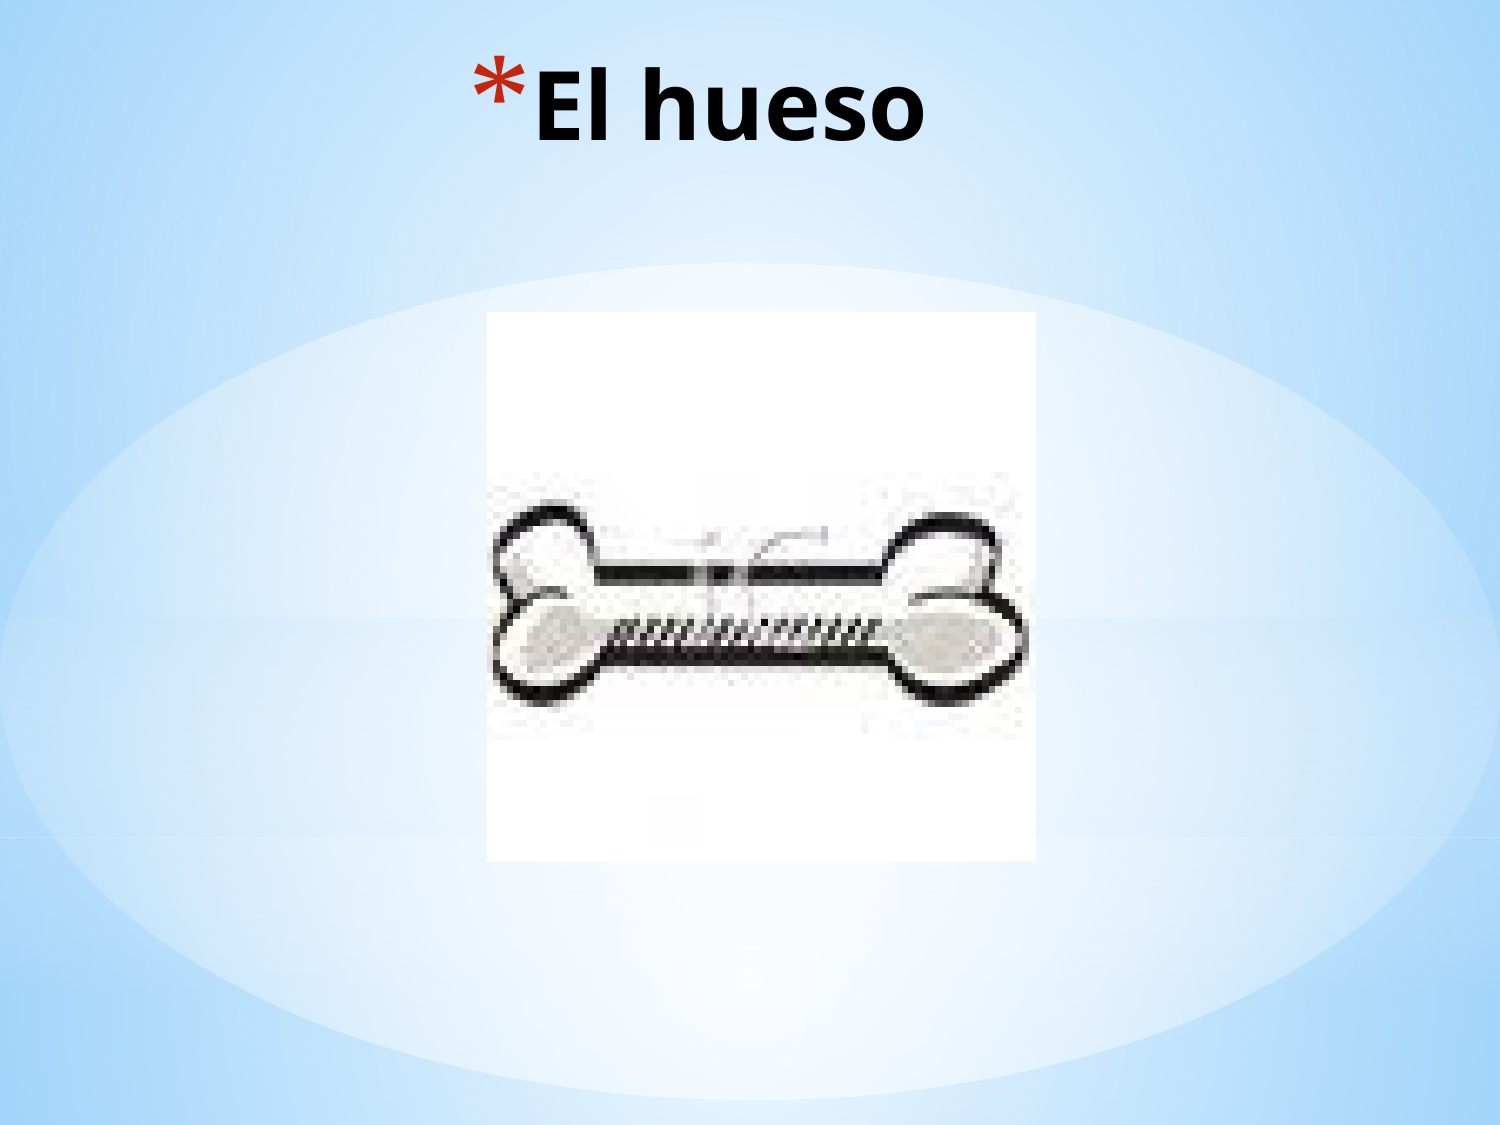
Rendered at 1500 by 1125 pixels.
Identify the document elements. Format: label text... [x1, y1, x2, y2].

picture [487, 312, 1036, 861]
title El hueso [0, 37, 969, 225]
